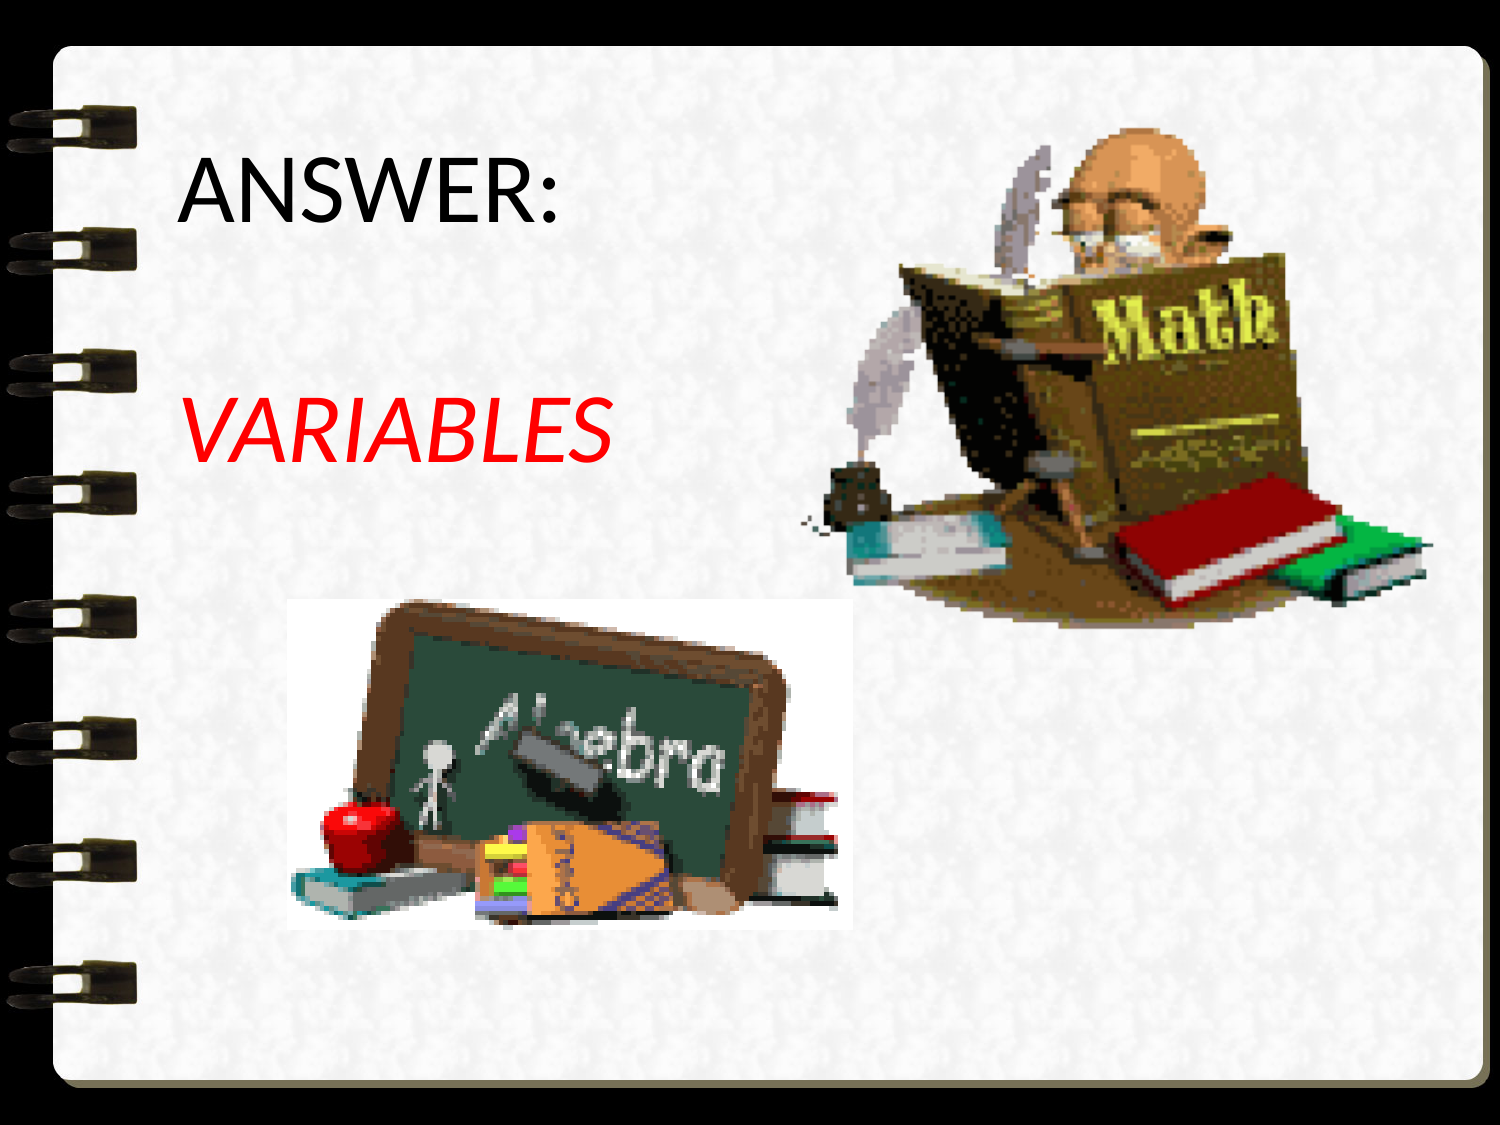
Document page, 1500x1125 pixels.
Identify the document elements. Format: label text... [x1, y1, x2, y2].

text_box ANSWER: VARIABLES [162, 115, 1363, 655]
picture [0, 0, 1500, 1125]
